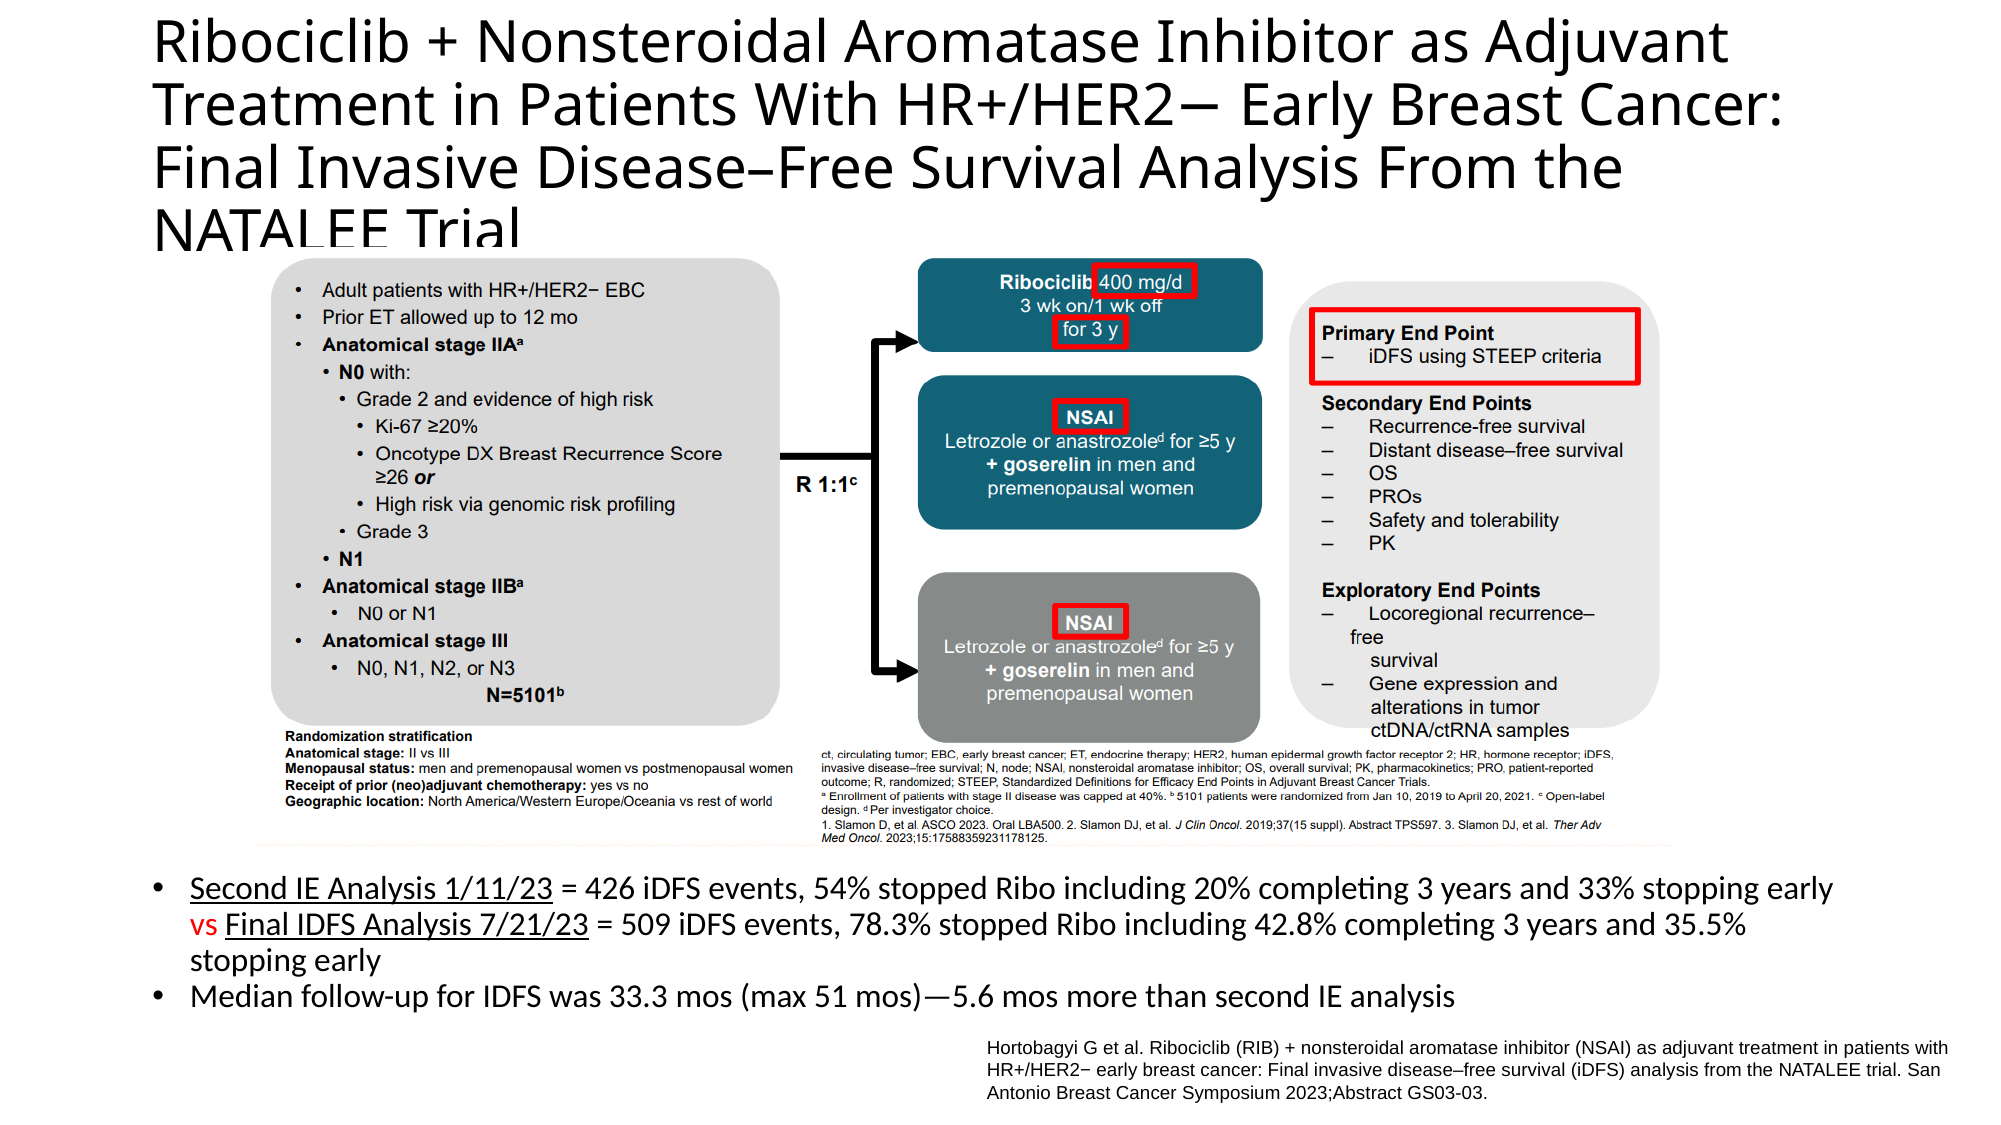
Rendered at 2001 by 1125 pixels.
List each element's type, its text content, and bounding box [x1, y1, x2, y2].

title Ribociclib + Nonsteroidal Aromatase Inhibitor as Adjuvant Treatment in Patients With HR+/HER2− Early Breast Cancer: Final Invasive Disease–Free Survival Analysis From the NATALEE Trial [137, 29, 1863, 248]
picture [255, 247, 1674, 846]
text_box Hortobagyi G et al. Ribociclib (RIB) + nonsteroidal aromatase inhibitor (NSAI) as adjuvant treatment in patients with HR+/HER2− early breast cancer: Final invasive disease–free survival (iDFS) analysis from the NATALEE trial. San Antonio Breast Cancer Symposium 2023;Abstract GS03-03. [972, 1028, 1972, 1111]
list Second IE Analysis 1/11/23 = 426 iDFS events, 54% stopped Ribo including 20% completing 3 years and 33% stopping early vs Final IDFS Analysis 7/21/23 = 509 iDFS events, 78.3% stopped Ribo including 42.8% completing 3 years and 35.5% stopping early Median follow-up for IDFS was 33.3 mos (max 51 mos)—5.6 mos more than second IE analysis [137, 863, 1863, 1052]
